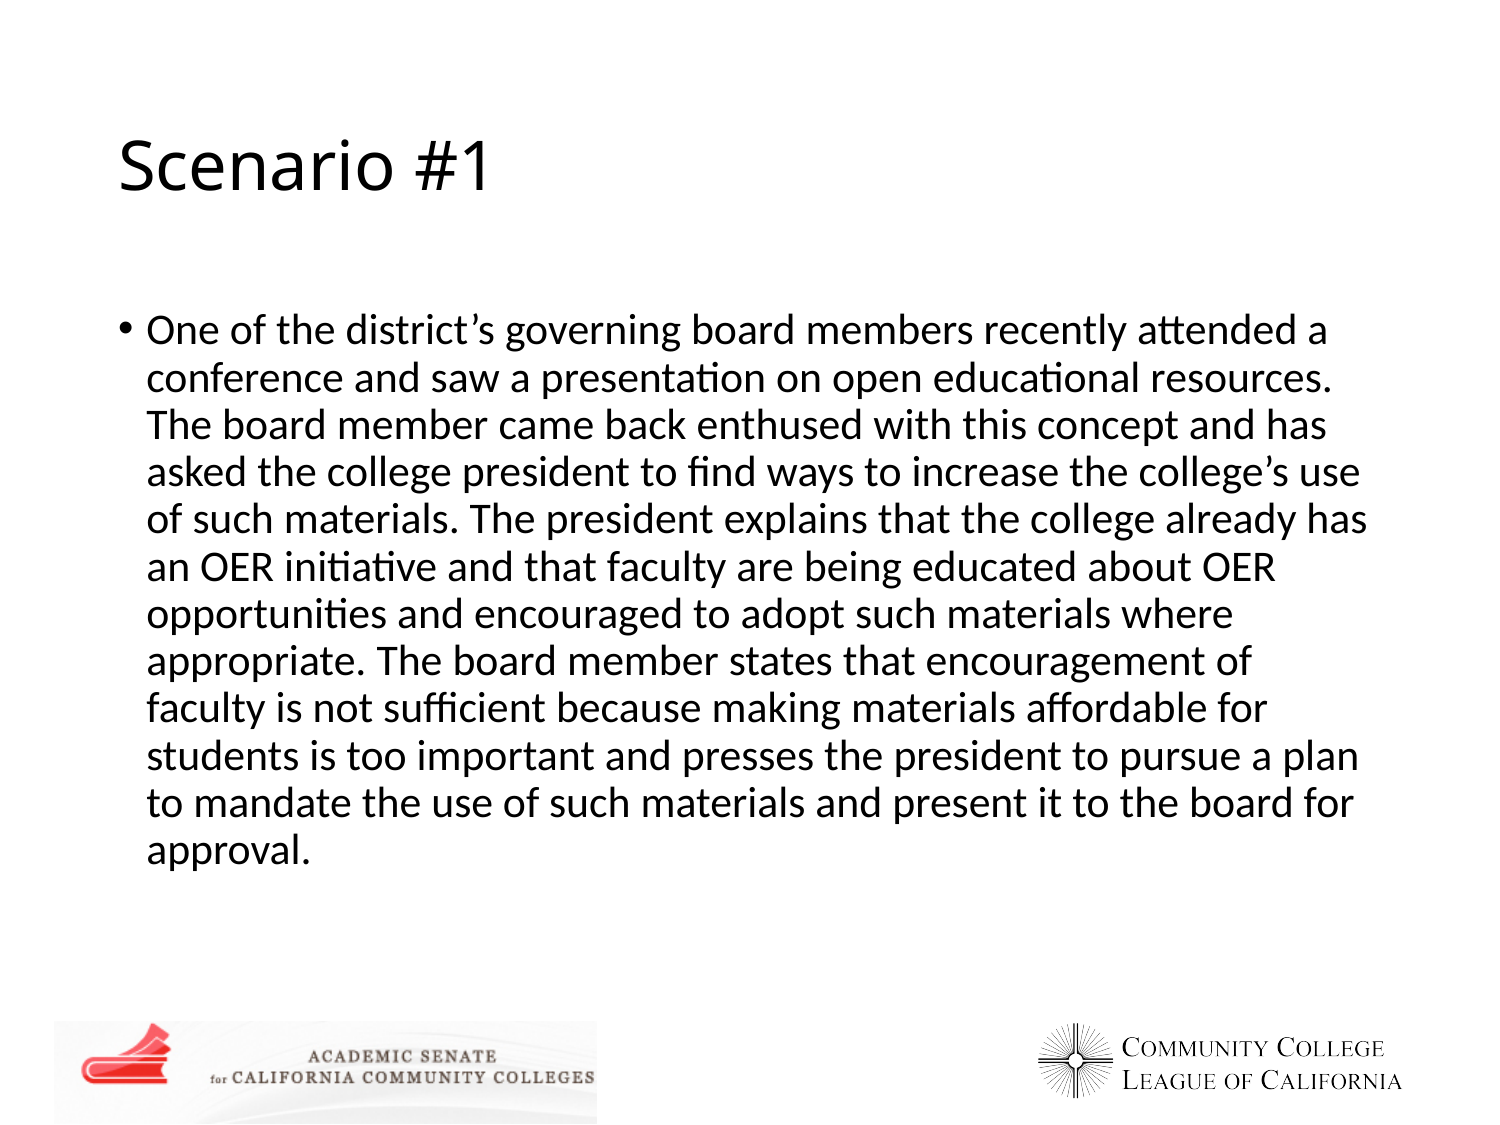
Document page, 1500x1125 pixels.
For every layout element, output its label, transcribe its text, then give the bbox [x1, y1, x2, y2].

list One of the district’s governing board members recently attended a conference and saw a presentation on open educational resources. The board member came back enthused with this concept and has asked the college president to find ways to increase the college’s use of such materials. The president explains that the college already has an OER initiative and that faculty are being educated about OER opportunities and encouraged to adopt such materials where appropriate. The board member states that encouragement of faculty is not sufficient because making materials affordable for students is too important and presses the president to pursue a plan to mandate the use of such materials and present it to the board for approval. [103, 299, 1397, 1014]
picture [1025, 1011, 1413, 1105]
title Scenario #1 [103, 59, 1397, 278]
picture [54, 1021, 597, 1124]
